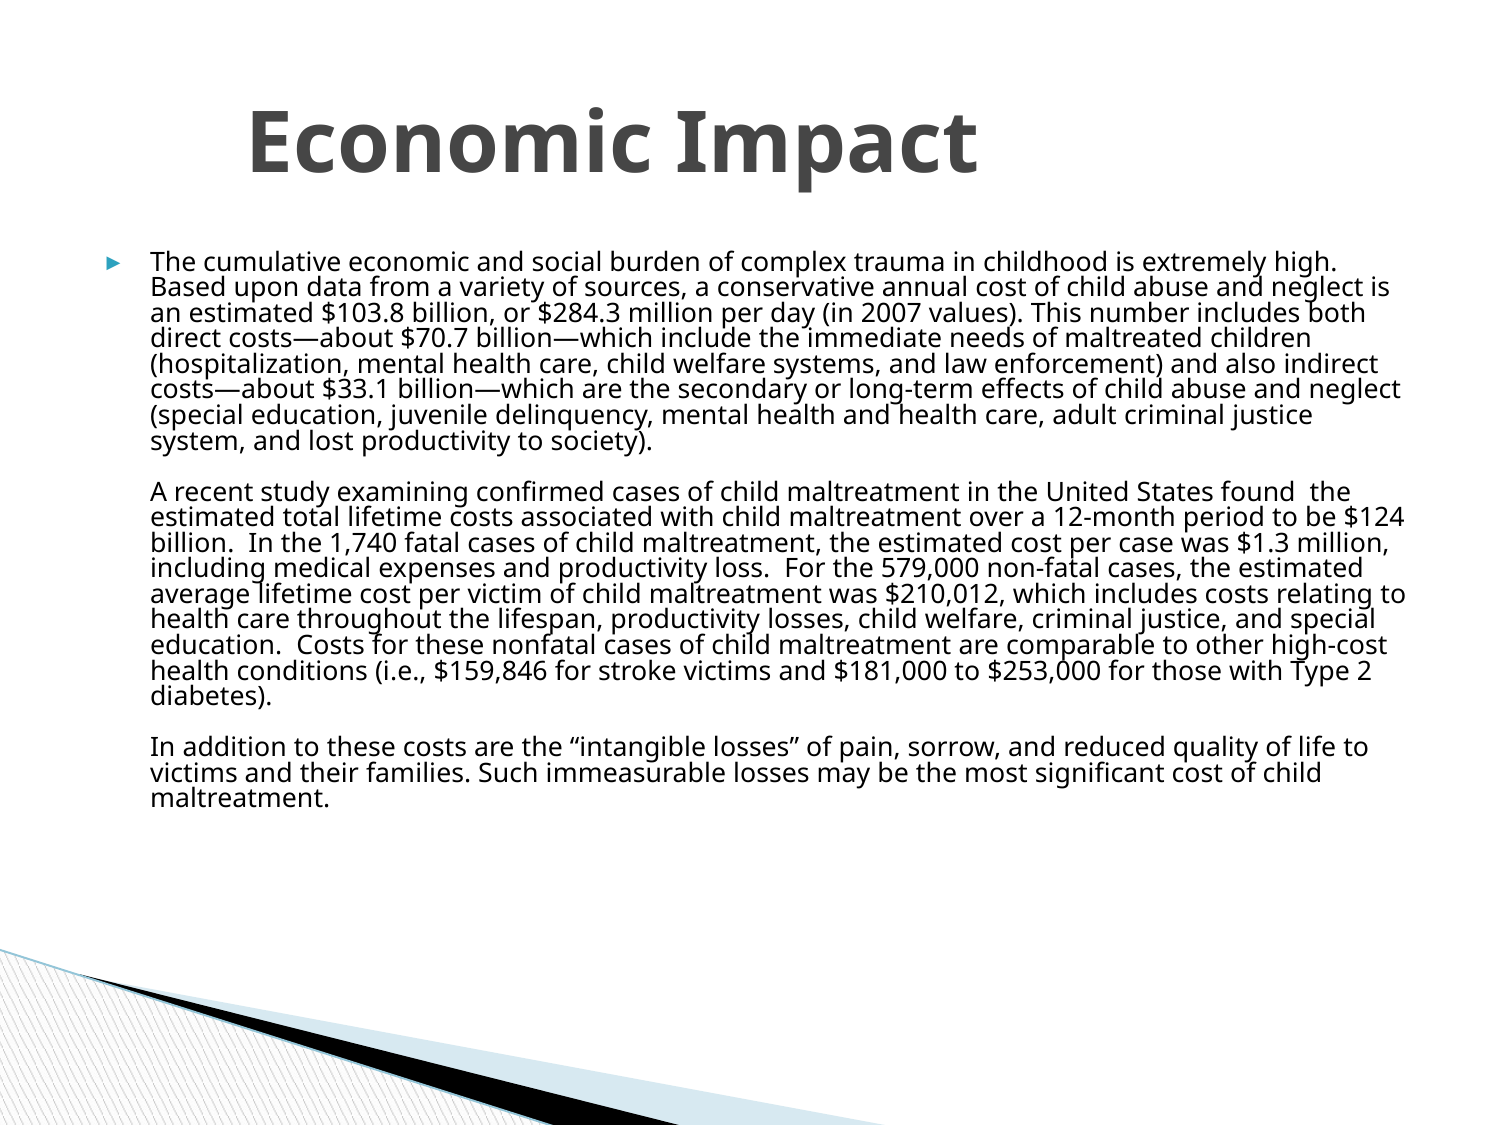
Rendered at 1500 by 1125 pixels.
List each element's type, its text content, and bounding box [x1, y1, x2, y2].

list The cumulative economic and social burden of complex trauma in childhood is extremely high. Based upon data from a variety of sources, a conservative annual cost of child abuse and neglect is an estimated $103.8 billion, or $284.3 million per day (in 2007 values). This number includes both direct costs—about $70.7 billion—which include the immediate needs of maltreated children (hospitalization, mental health care, child welfare systems, and law enforcement) and also indirect costs—about $33.1 billion—which are the secondary or long-term effects of child abuse and neglect (special education, juvenile delinquency, mental health and health care, adult criminal justice system, and lost productivity to society). A recent study examining confirmed cases of child maltreatment in the United States found the estimated total lifetime costs associated with child maltreatment over a 12-month period to be $124 billion. In the 1,740 fatal cases of child maltreatment, the estimated cost per case was $1.3 million, including medical expenses and productivity loss. For the 579,000 non-fatal cases, the estimated average lifetime cost per victim of child maltreatment was $210,012, which includes costs relating to health care throughout the lifespan, productivity losses, child welfare, criminal justice, and special education. Costs for these nonfatal cases of child maltreatment are comparable to other high-cost health conditions (i.e., $159,846 for stroke victims and $181,000 to $253,000 for those with Type 2 diabetes). In addition to these costs are the “intangible losses” of pain, sorrow, and reduced quality of life to victims and their families. Such immeasurable losses may be the most significant cost of child maltreatment. [75, 243, 1425, 986]
title Economic Impact [75, 45, 1425, 233]
